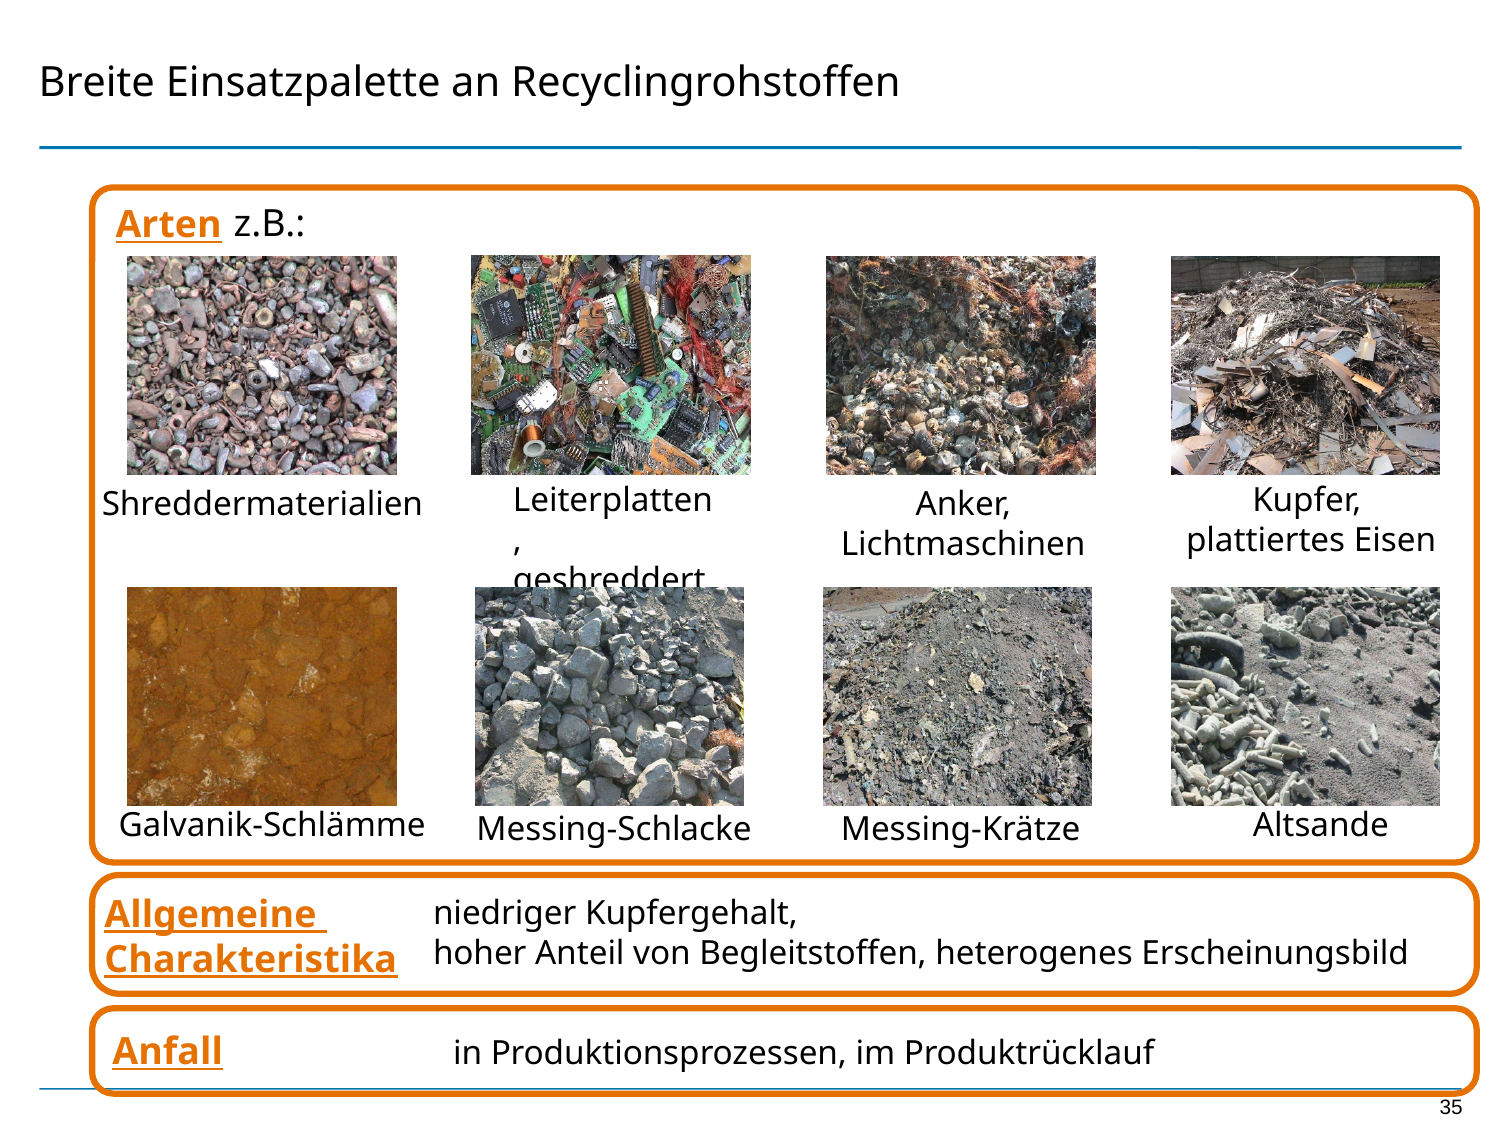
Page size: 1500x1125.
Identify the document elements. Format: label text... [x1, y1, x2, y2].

title Breite Einsatzpalette an Recyclingrohstoffen [23, 15, 1079, 145]
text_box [91, 874, 1477, 994]
picture [1170, 587, 1441, 806]
slide_number 35 [1379, 1100, 1478, 1125]
picture [826, 255, 1096, 475]
picture [127, 255, 397, 475]
picture [127, 587, 397, 806]
picture [822, 587, 1093, 806]
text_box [91, 1007, 1477, 1094]
picture [1170, 255, 1441, 475]
picture [471, 255, 752, 475]
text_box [91, 187, 1477, 863]
picture [475, 587, 745, 806]
